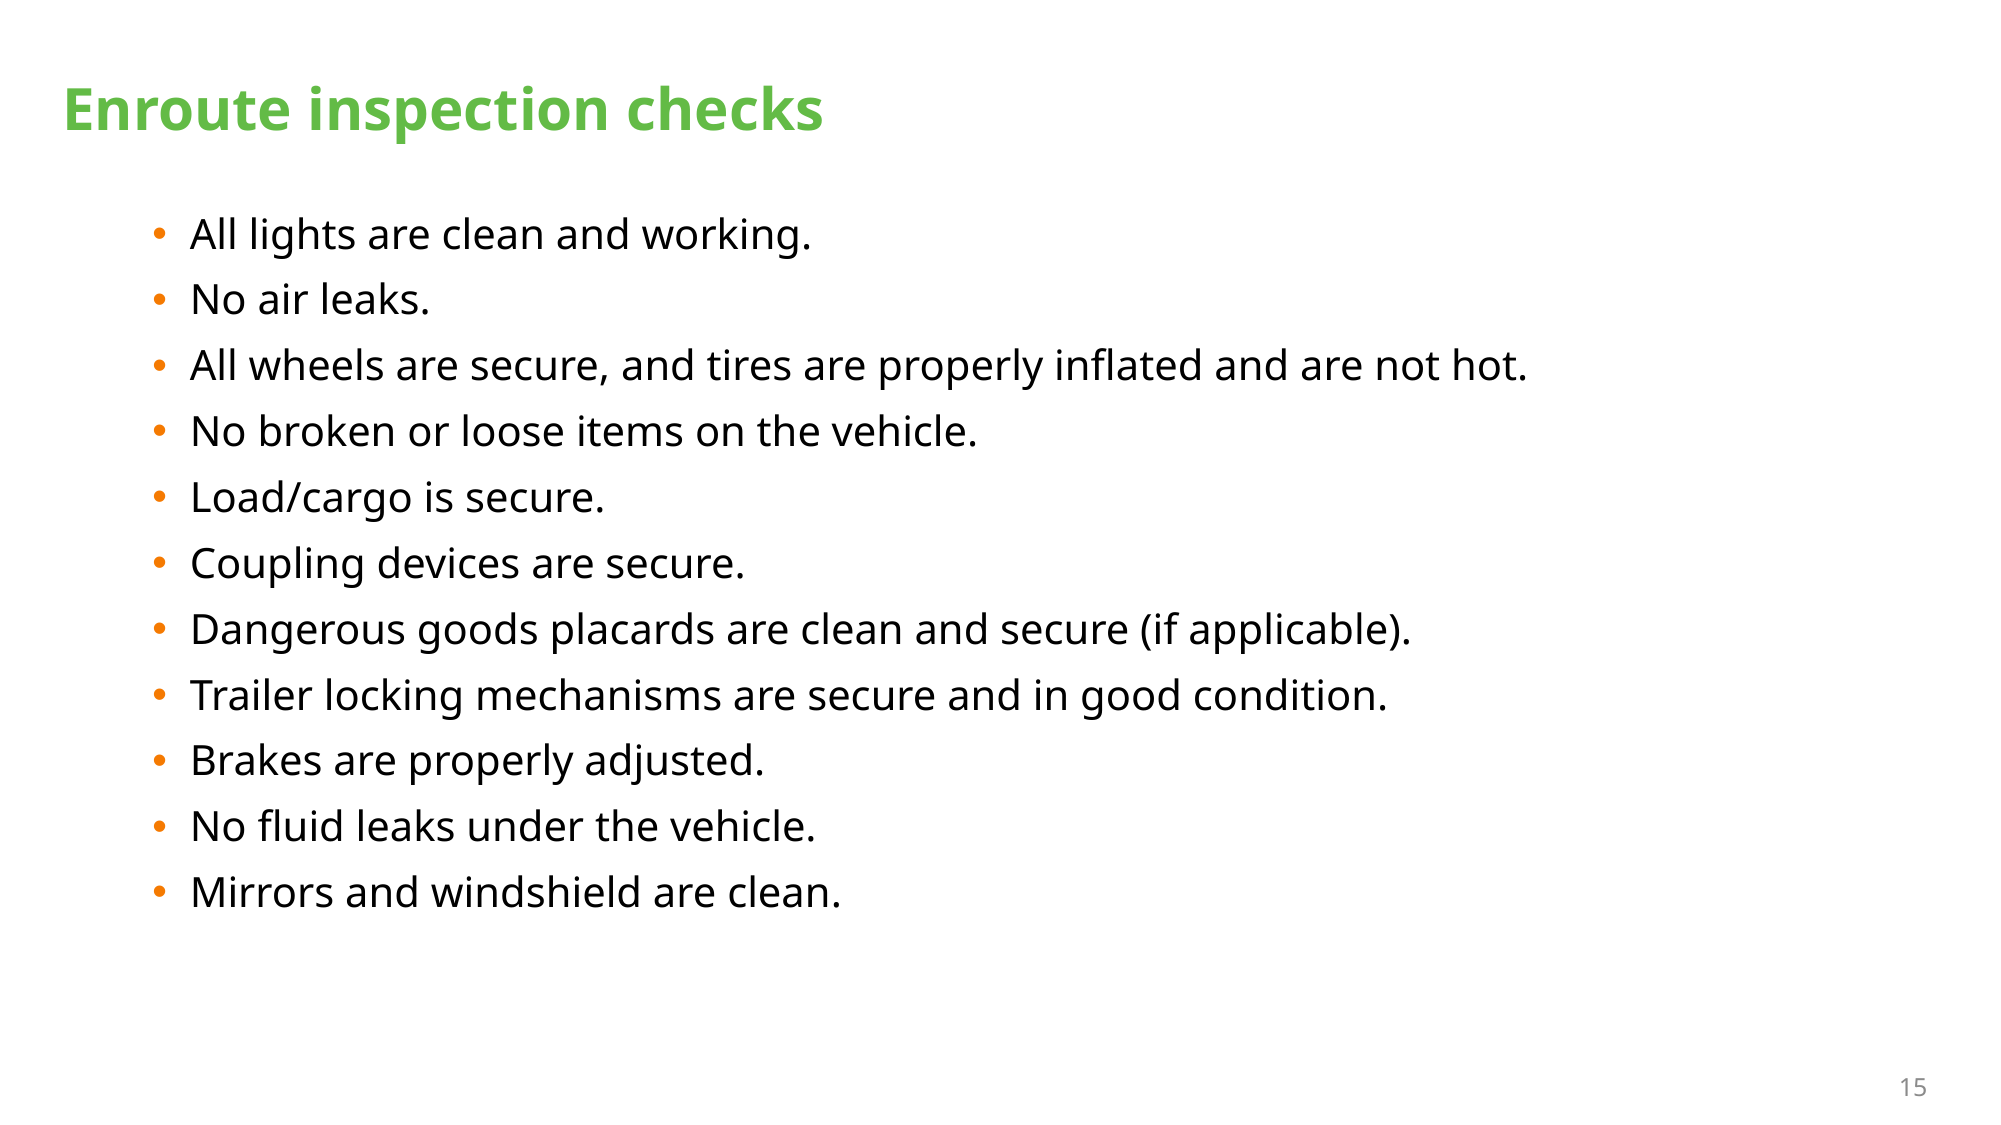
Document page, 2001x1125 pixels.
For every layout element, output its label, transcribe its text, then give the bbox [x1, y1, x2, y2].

slide_number 15 [1477, 1045, 1928, 1106]
list All lights are clean and working. No air leaks. All wheels are secure, and tires are properly inflated and are not hot. No broken or loose items on the vehicle. Load/cargo is secure. Coupling devices are secure. Dangerous goods placards are clean and secure (if applicable). Trailer locking mechanisms are secure and in good condition. Brakes are properly adjusted. No fluid leaks under the vehicle. Mirrors and windshield are clean. [137, 205, 1863, 987]
title Enroute inspection checks [62, 73, 1825, 150]
